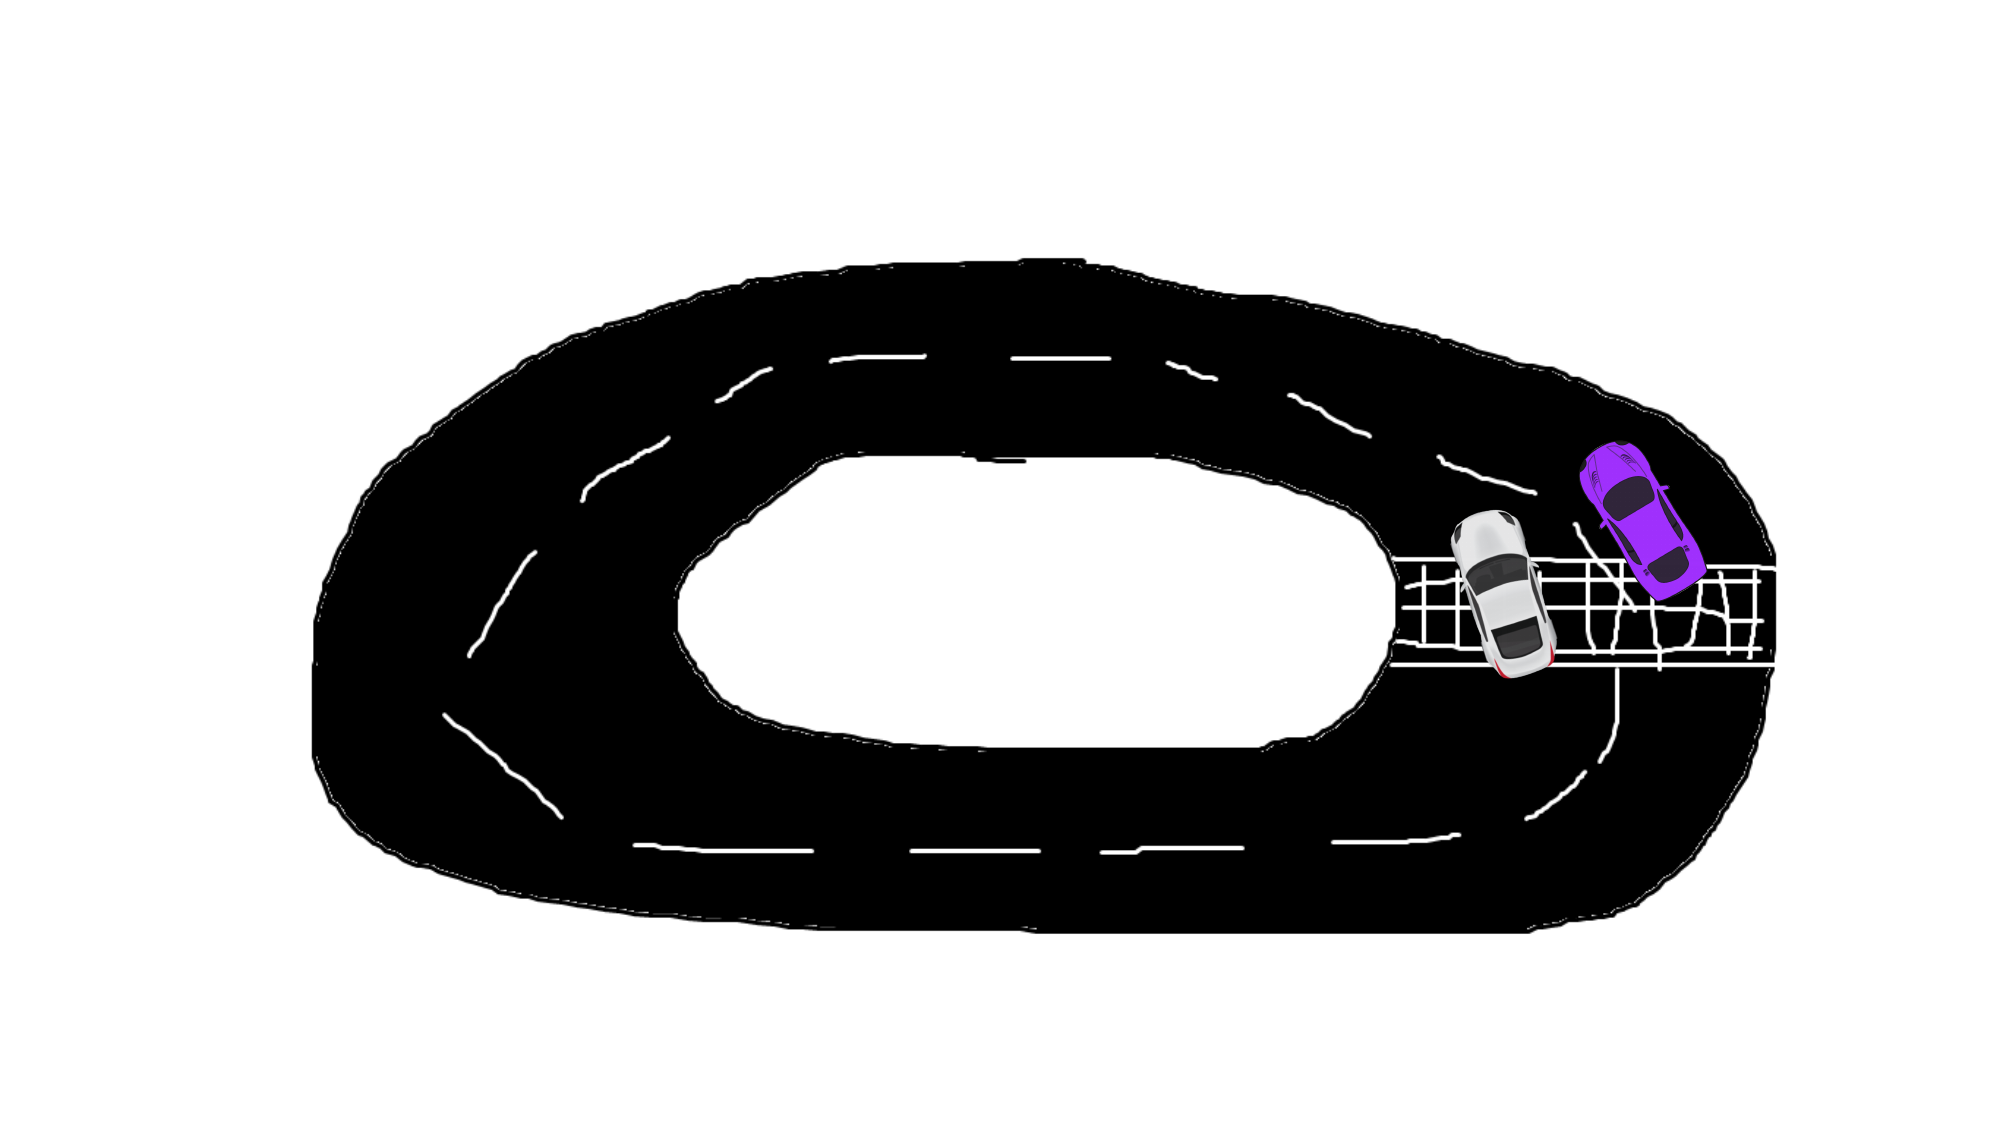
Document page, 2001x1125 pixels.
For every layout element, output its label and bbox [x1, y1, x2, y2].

picture [173, 103, 1829, 956]
